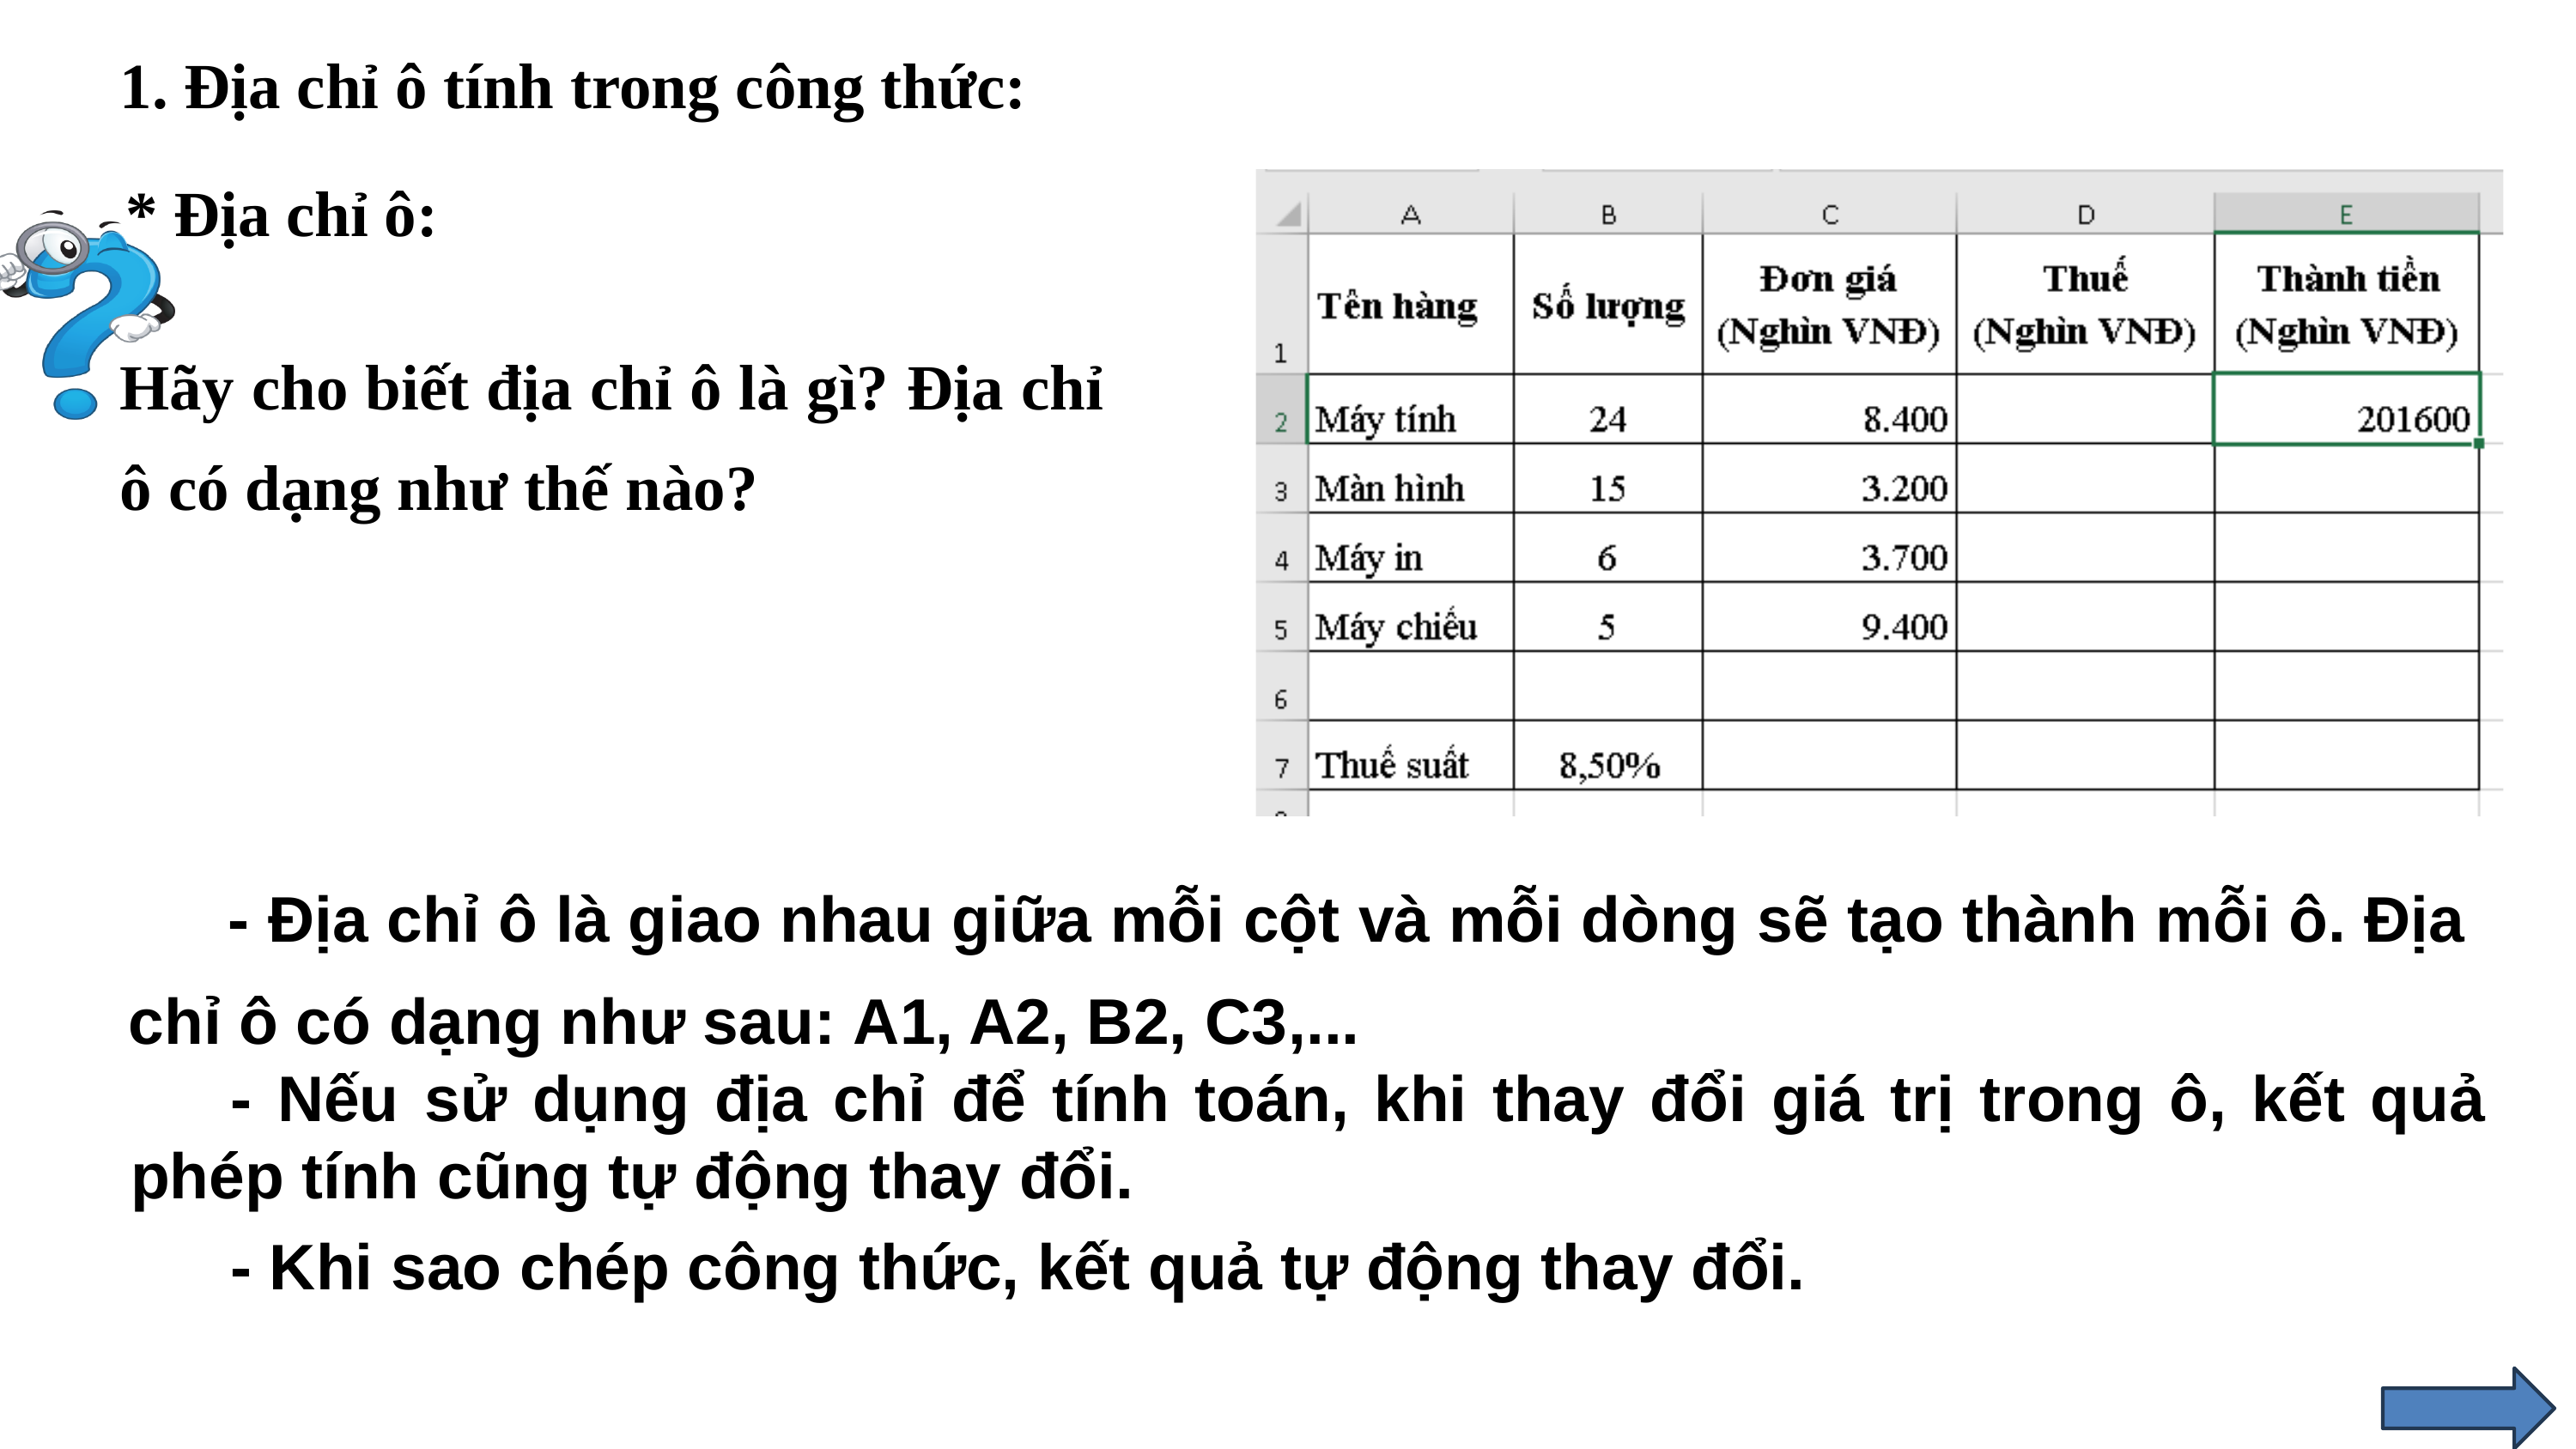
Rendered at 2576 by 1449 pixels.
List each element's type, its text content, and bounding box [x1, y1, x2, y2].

text_box - Địa chỉ ô là giao nhau giữa mỗi cột và mỗi dòng sẽ tạo thành mỗi ô. Địa chỉ ô có dạng như sau: A1, A2, B2, C3,... [116, 846, 2480, 1064]
text_box * Địa chỉ ô: [112, 166, 1509, 256]
text_box - Nếu sử dụng địa chỉ để tính toán, khi thay đổi giá trị trong ô, kết quả phép tính cũng tự động thay đổi. [118, 1050, 2501, 1218]
picture [1255, 169, 2504, 816]
text_box 1. Địa chỉ ô tính trong công thức: [107, 37, 1503, 128]
picture [0, 209, 175, 421]
text_box [2380, 1366, 2557, 1449]
text_box Hãy cho biết địa chỉ ô là gì? Địa chỉ ô có dạng như thế nào? [107, 316, 1116, 530]
text_box - Khi sao chép công thức, kết quả tự động thay đổi. [118, 1218, 2501, 1309]
